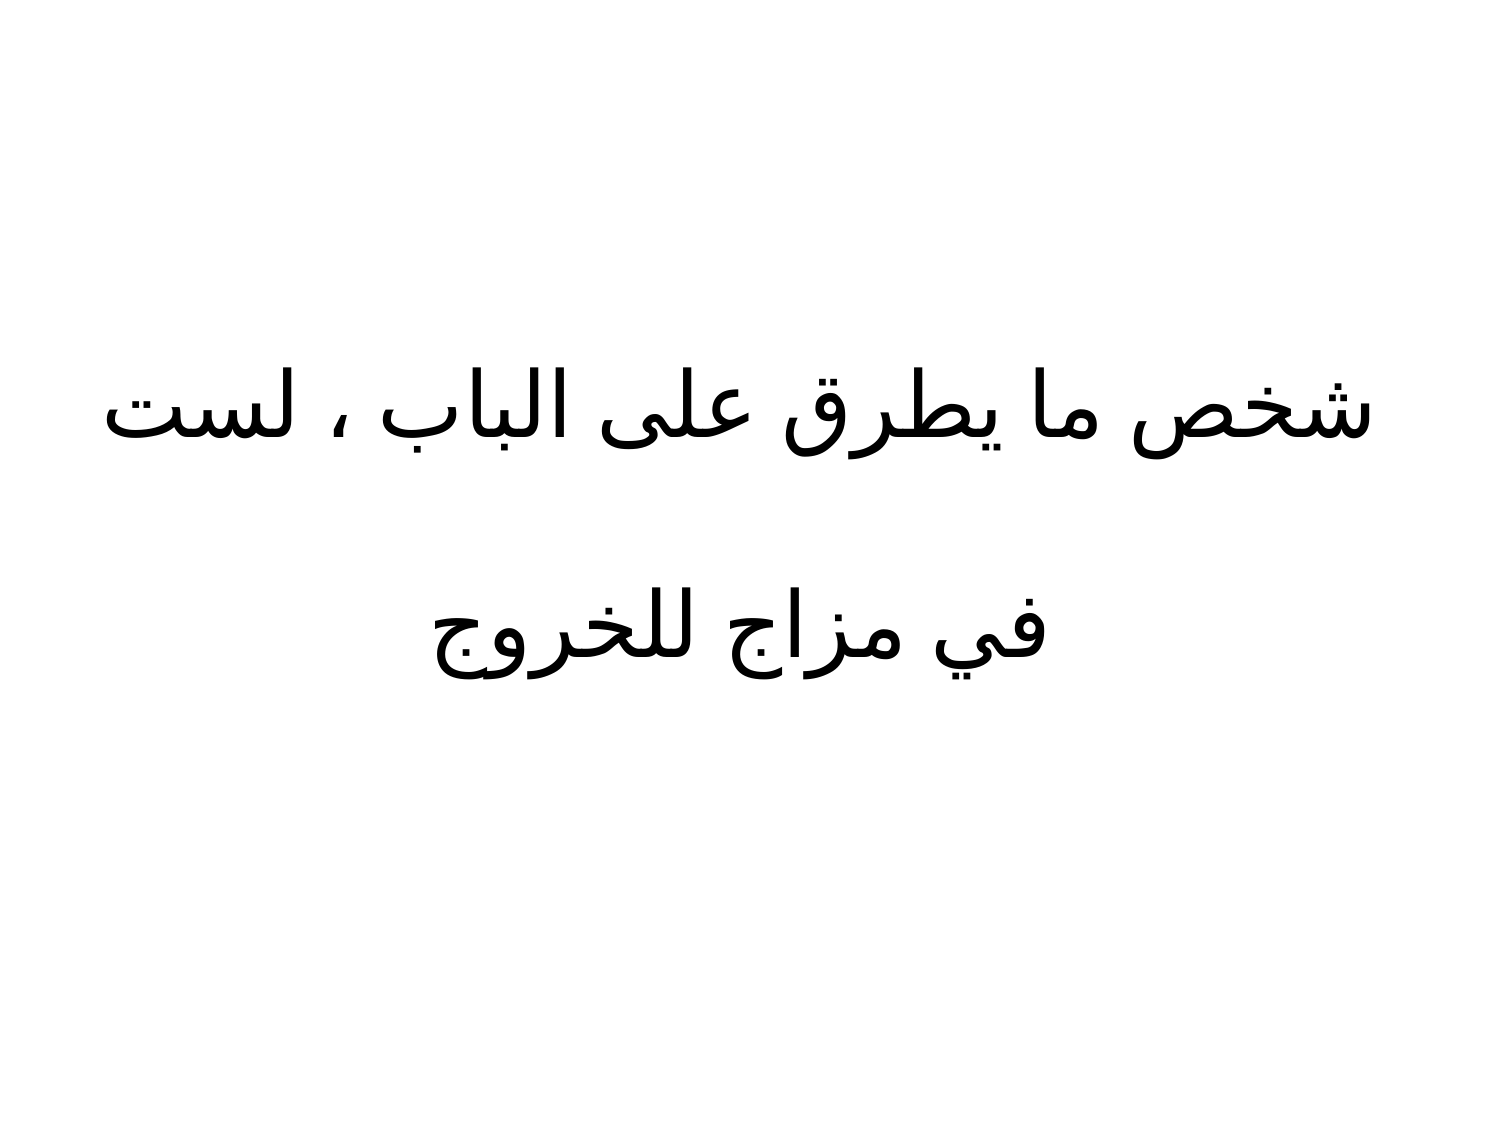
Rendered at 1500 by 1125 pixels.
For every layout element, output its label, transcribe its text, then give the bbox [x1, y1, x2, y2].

title شخص ما يطرق على الباب ، لست في مزاج للخروج [64, 184, 1415, 728]
